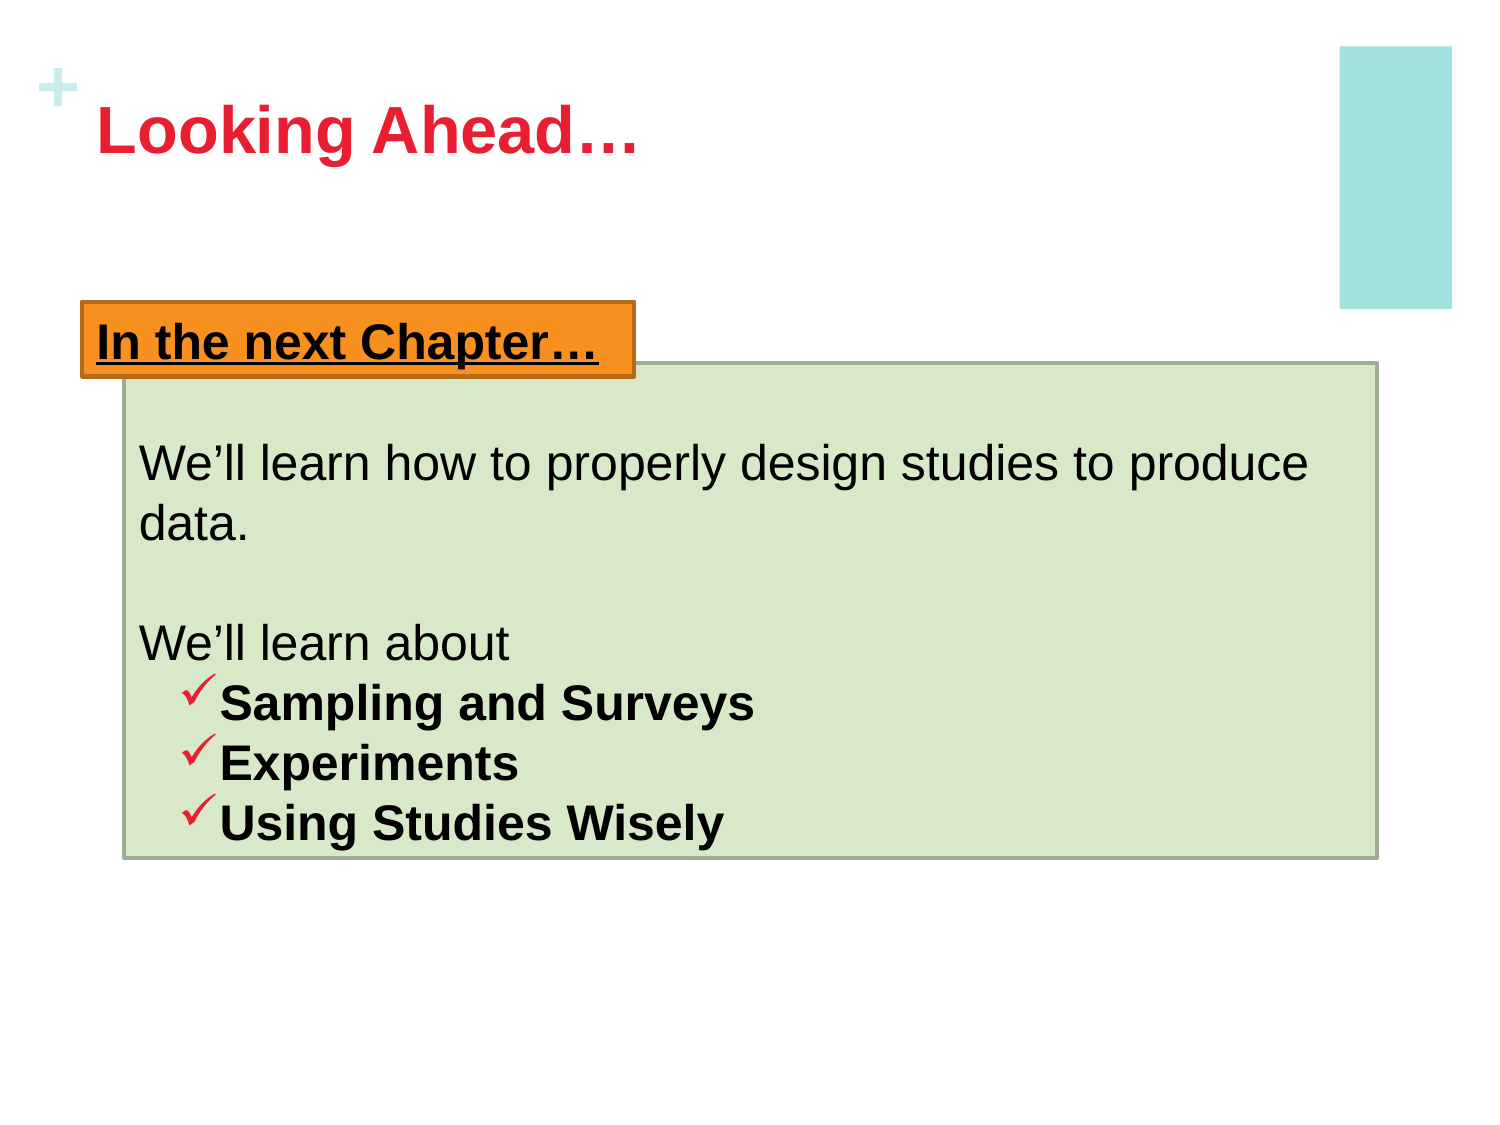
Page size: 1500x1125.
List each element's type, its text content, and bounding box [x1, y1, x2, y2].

title Looking Ahead… [81, 79, 1322, 263]
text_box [81, 301, 1378, 864]
